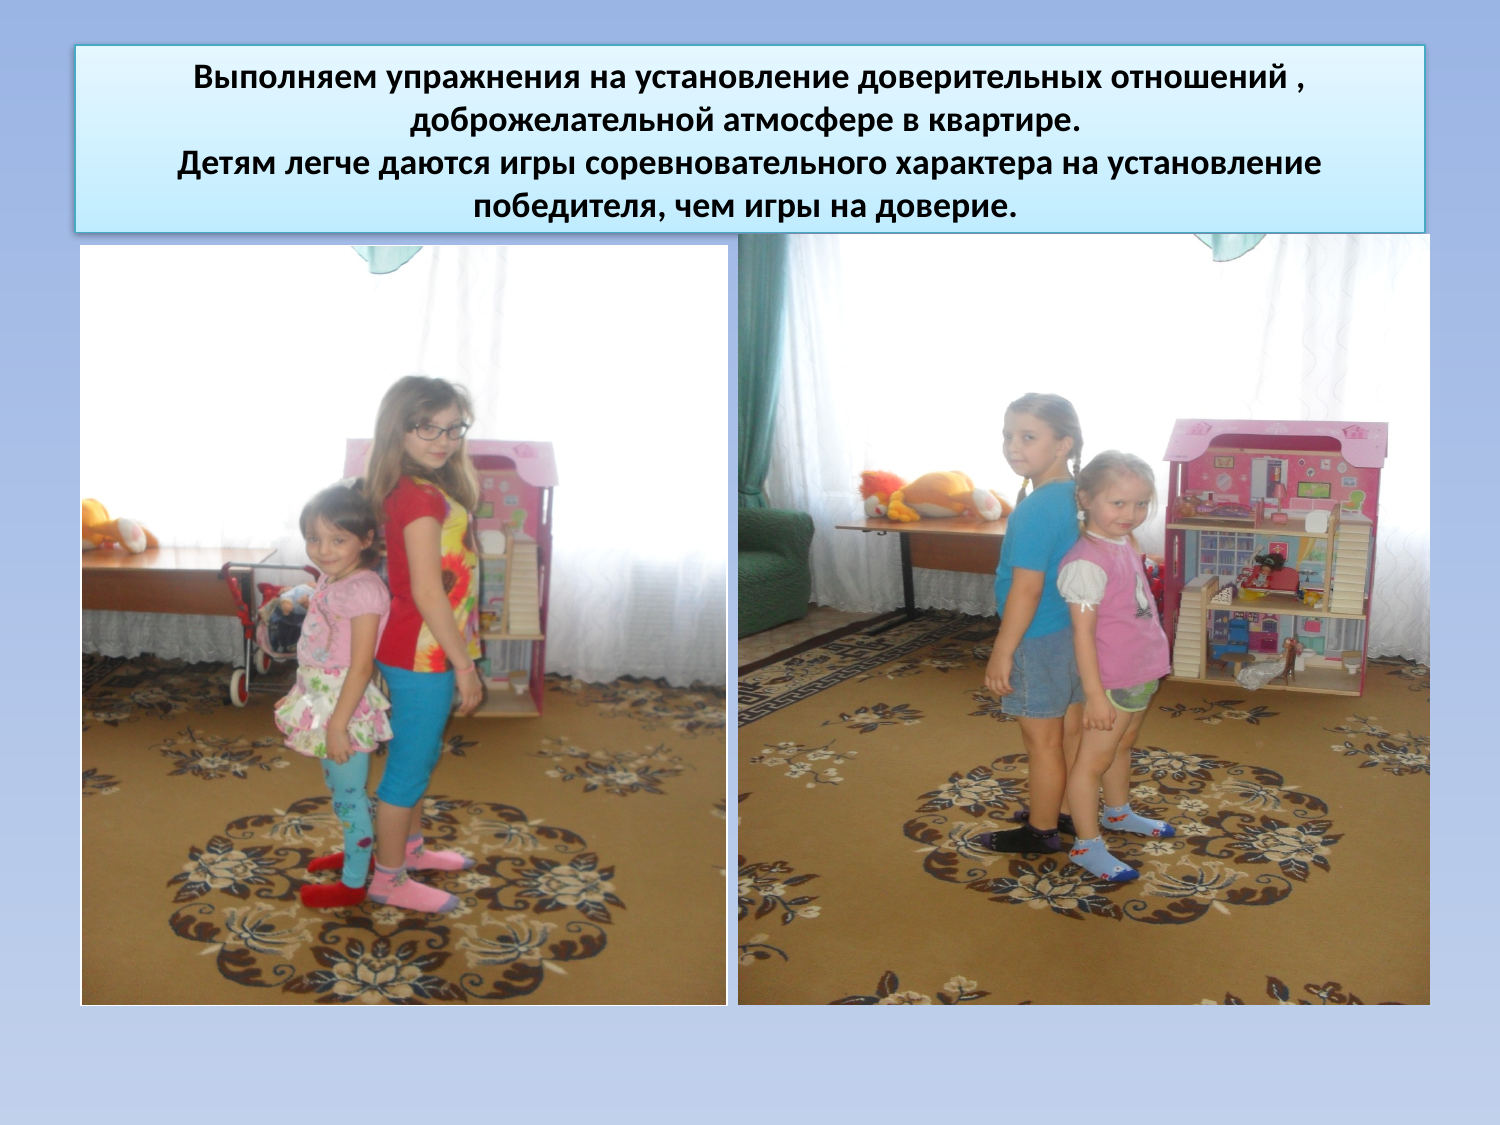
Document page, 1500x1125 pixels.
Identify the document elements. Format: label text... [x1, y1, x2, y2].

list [81, 245, 727, 1006]
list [737, 234, 1430, 1006]
title Выполняем упражнения на установление доверительных отношений , доброжелательной атмосфере в квартире. Детям легче даются игры соревновательного характера на установление победителя, чем игры на доверие. [74, 44, 1426, 233]
